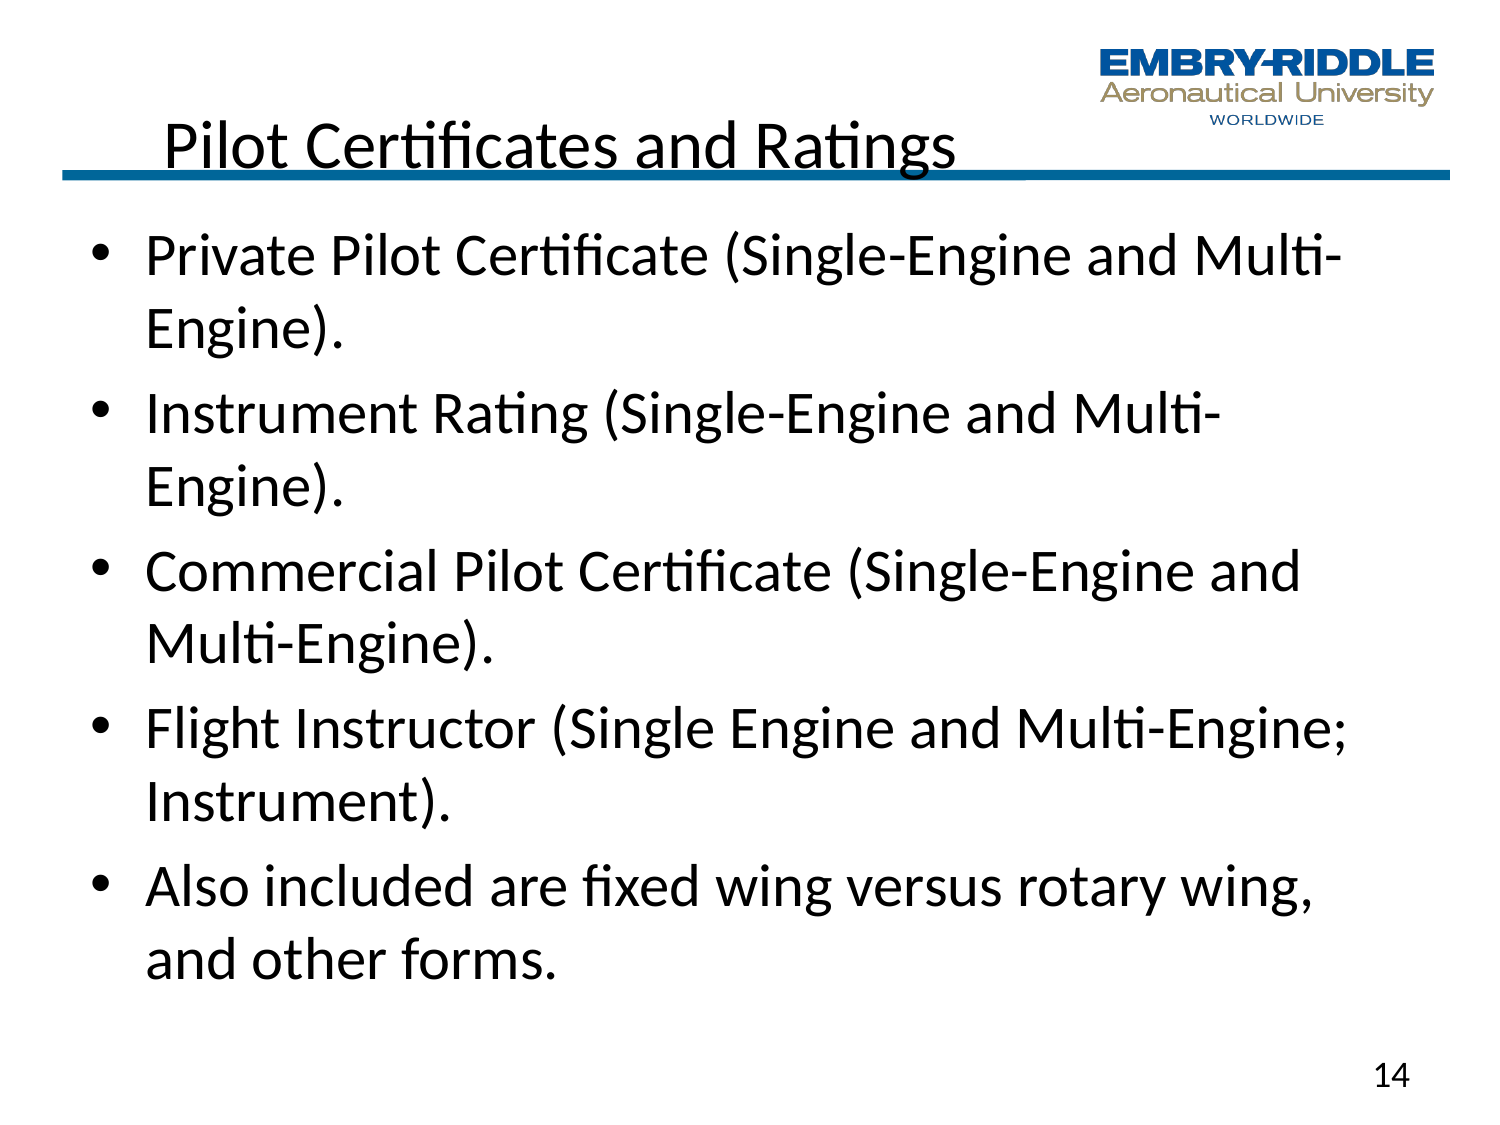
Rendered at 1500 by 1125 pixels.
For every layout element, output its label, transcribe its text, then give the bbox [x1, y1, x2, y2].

title Pilot Certificates and Ratings [17, 91, 1106, 191]
picture [1100, 49, 1434, 125]
list Private Pilot Certificate (Single-Engine and Multi-Engine). Instrument Rating (Single-Engine and Multi-Engine). Commercial Pilot Certificate (Single-Engine and Multi-Engine). Flight Instructor (Single Engine and Multi-Engine; Instrument). Also included are fixed wing versus rotary wing, and other forms. [75, 207, 1425, 1005]
slide_number 14 [1074, 1042, 1425, 1103]
